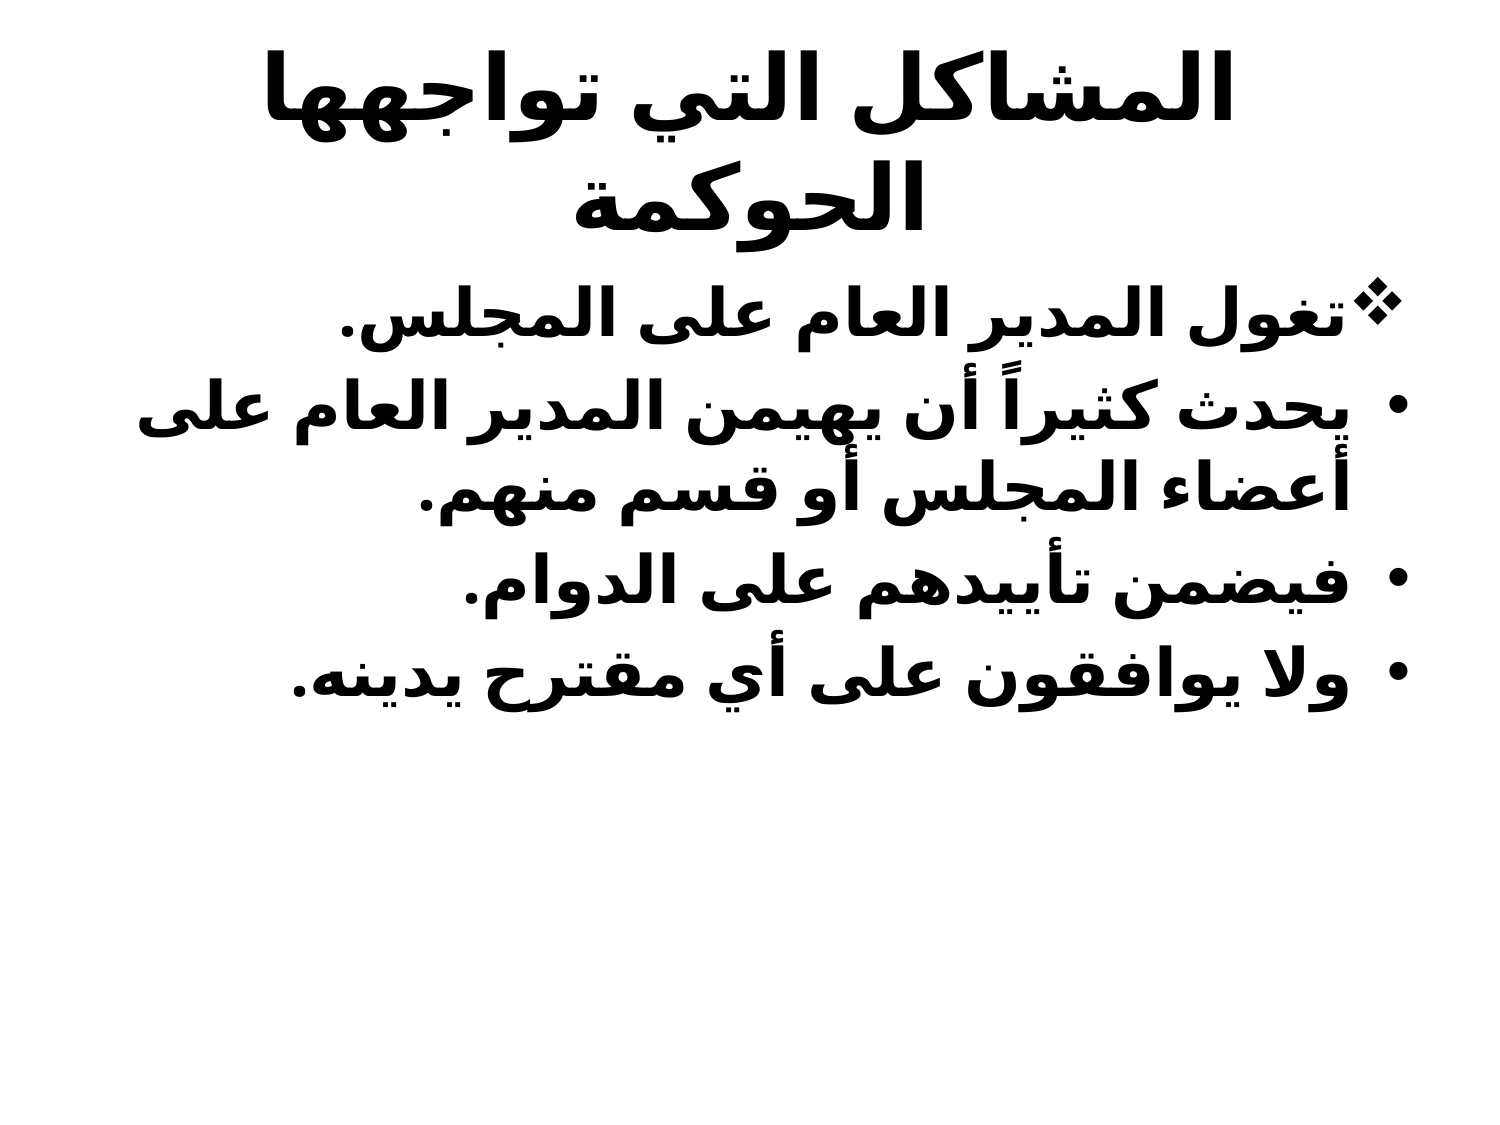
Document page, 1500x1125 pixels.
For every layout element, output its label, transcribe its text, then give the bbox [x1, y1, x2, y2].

title المشاكل التي تواجهها الحوكمة [75, 45, 1425, 233]
list تغول المدير العام على المجلس. يحدث كثيراً أن يهيمن المدير العام على أعضاء المجلس أو قسم منهم. فيضمن تأييدهم على الدوام. ولا يوافقون على أي مقترح يدينه. [75, 262, 1425, 1005]
